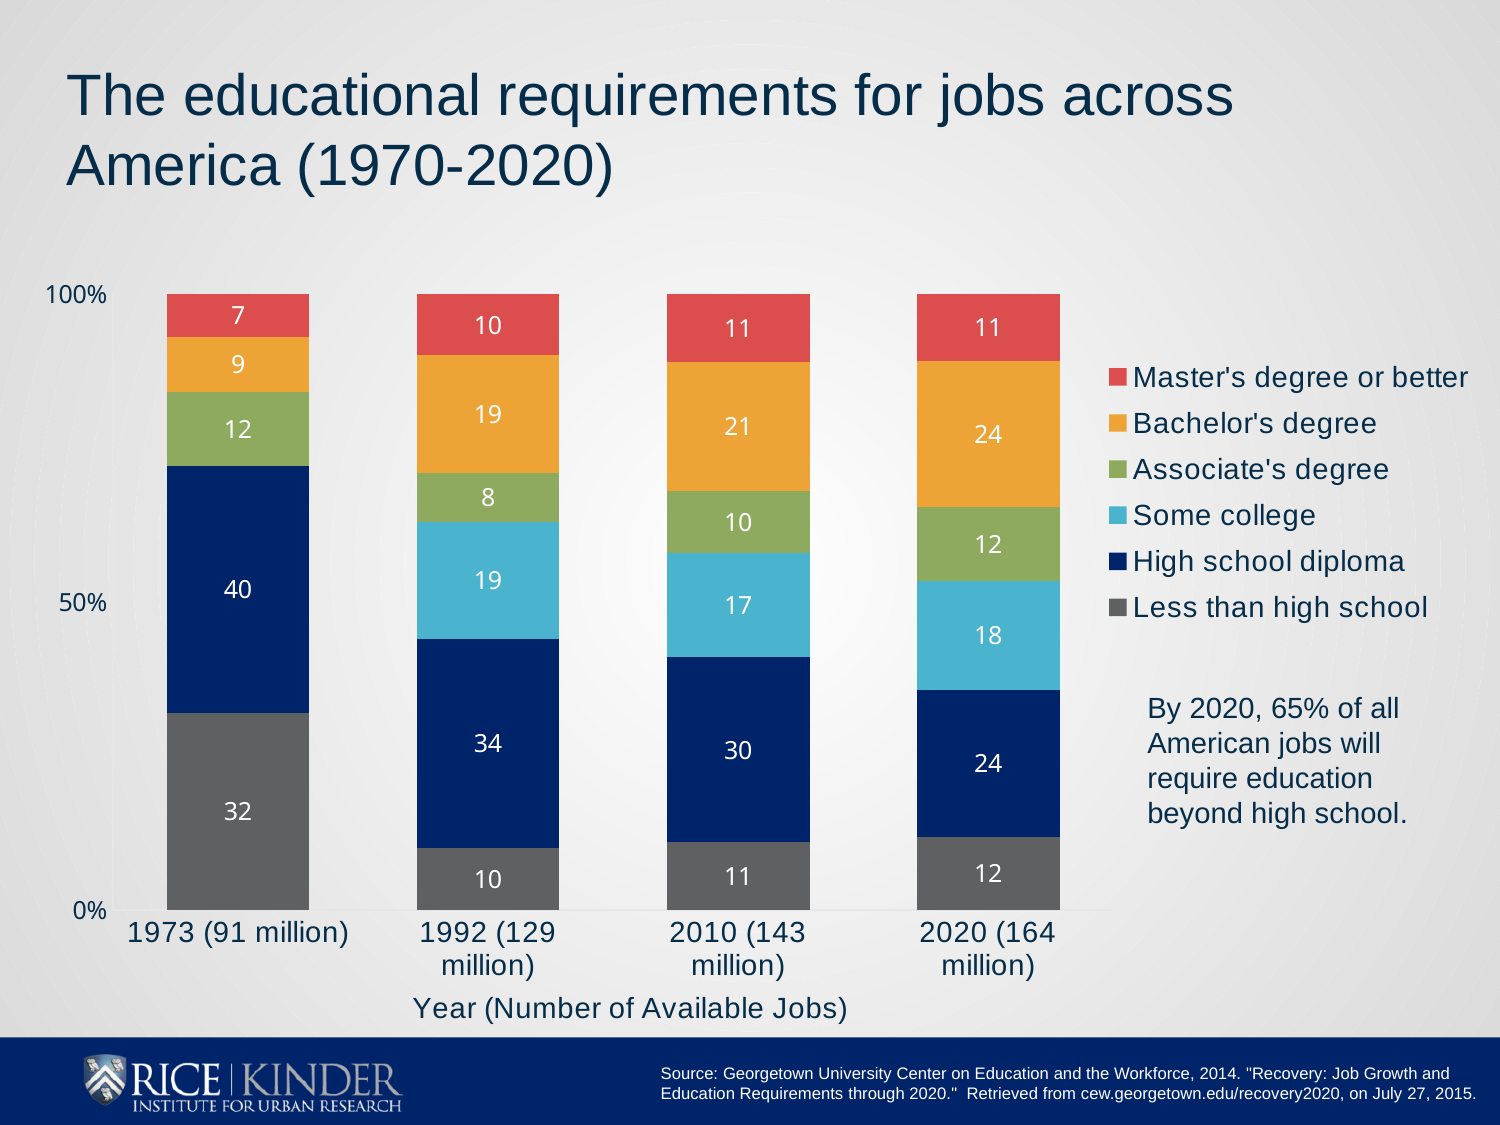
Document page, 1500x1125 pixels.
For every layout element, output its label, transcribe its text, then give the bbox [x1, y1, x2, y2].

picture [80, 1051, 409, 1119]
chart [0, 276, 1495, 1045]
title The educational requirements for jobs across America (1970-2020) [55, 41, 1350, 213]
footer Source: Georgetown University Center on Education and the Workforce, 2014. "Recovery: Job Growth and Education Requirements through 2020." Retrieved from cew.georgetown.edu/recovery2020, on July 27, 2015. [649, 1053, 1500, 1113]
